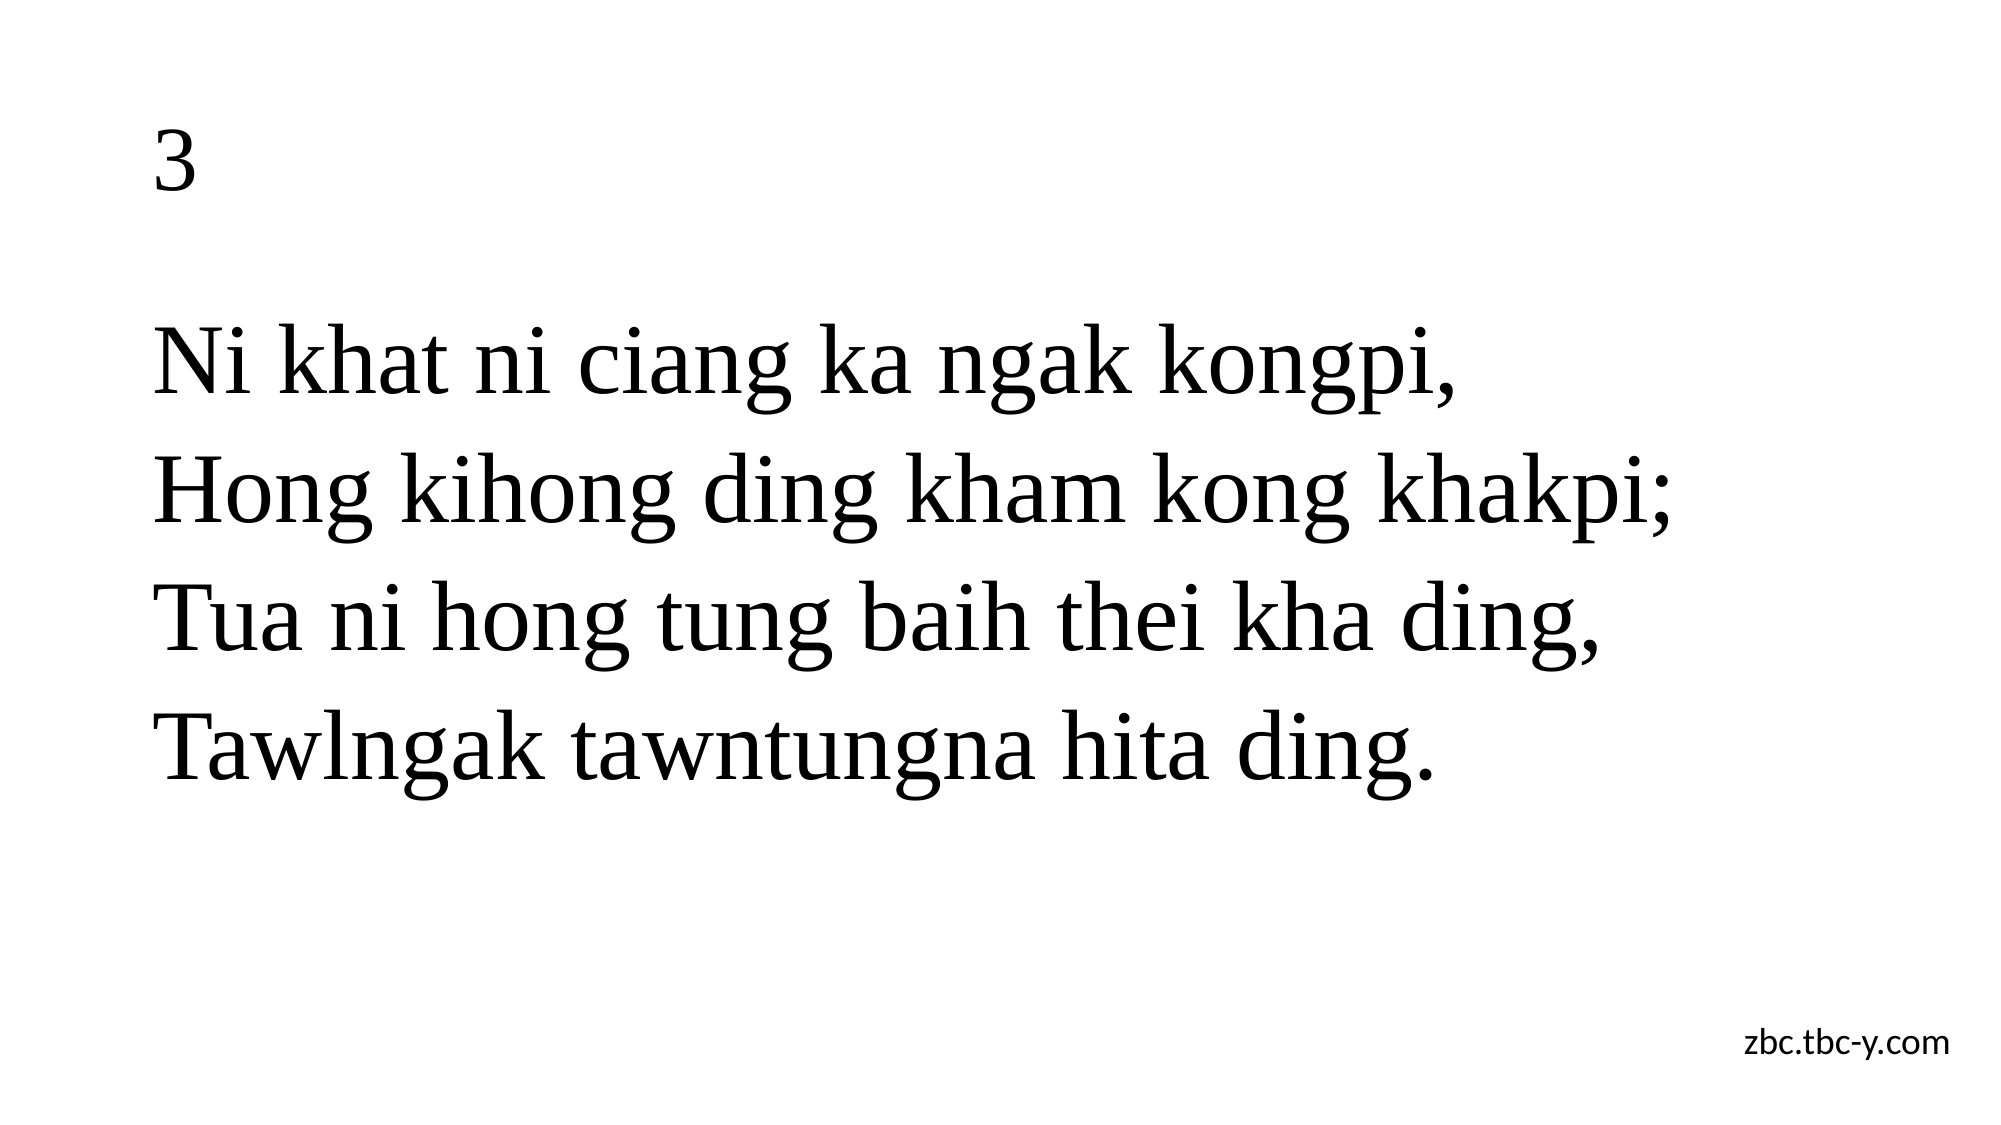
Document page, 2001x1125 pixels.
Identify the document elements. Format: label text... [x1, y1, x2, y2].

list Ni khat ni ciang ka ngak kongpi, Hong kihong ding kham kong khakpi; Tua ni hong tung baih thei kha ding, Tawlngak tawntungna hita ding. [137, 299, 1863, 900]
title 3 [137, 80, 1863, 241]
text_box zbc.tbc-y.com [1728, 1009, 2000, 1070]
